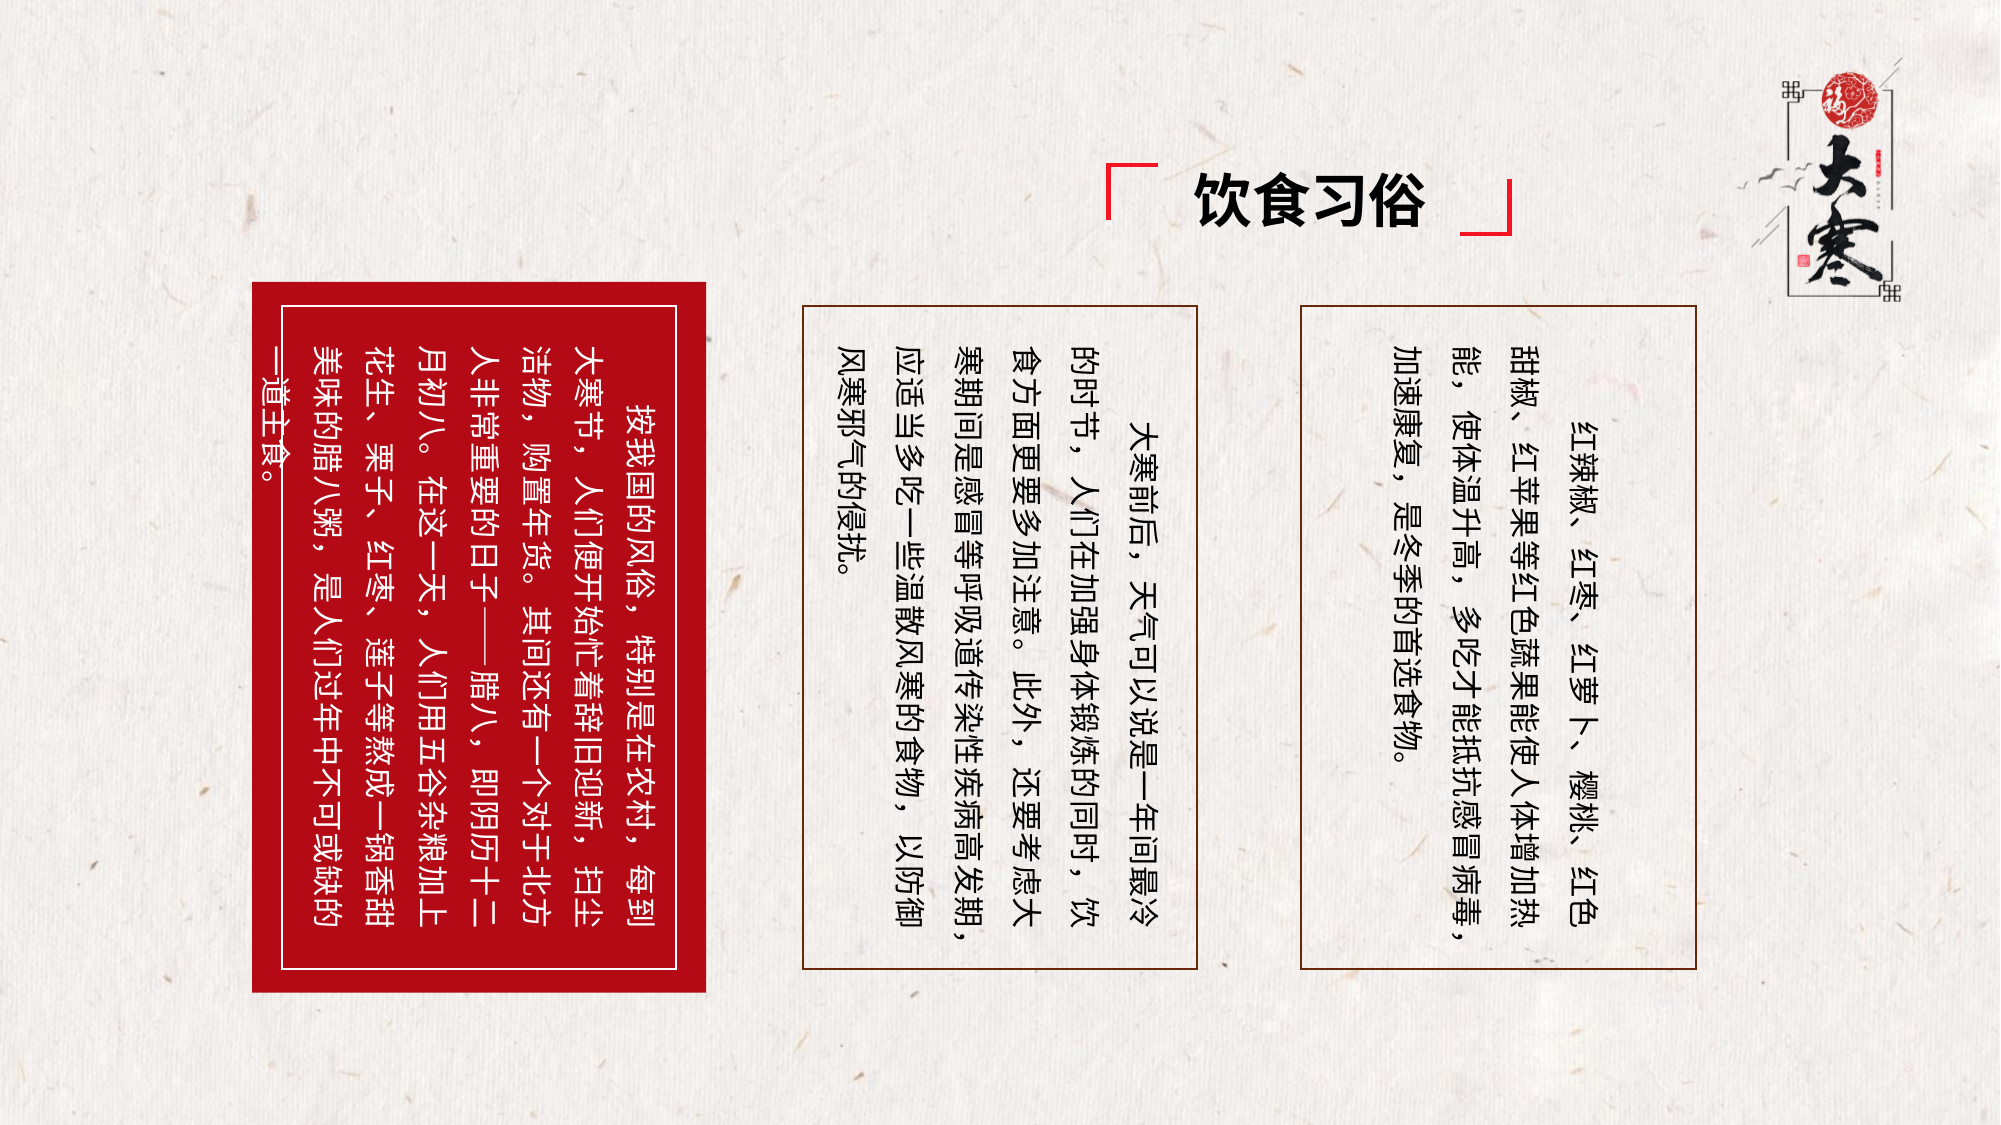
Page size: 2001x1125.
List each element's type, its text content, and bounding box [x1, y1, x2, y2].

picture [0, 0, 2000, 1125]
text_box [1571, 305, 1697, 970]
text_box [1105, 164, 1513, 235]
text_box 红辣椒、红枣、红萝卜、樱桃、红色甜椒、红苹果等红色蔬果能使人体增加热能，使体温升高，多吃才能抵抗感冒病毒，加速康复，是冬季的首选食物。 [1571, 330, 1632, 944]
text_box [252, 281, 707, 993]
